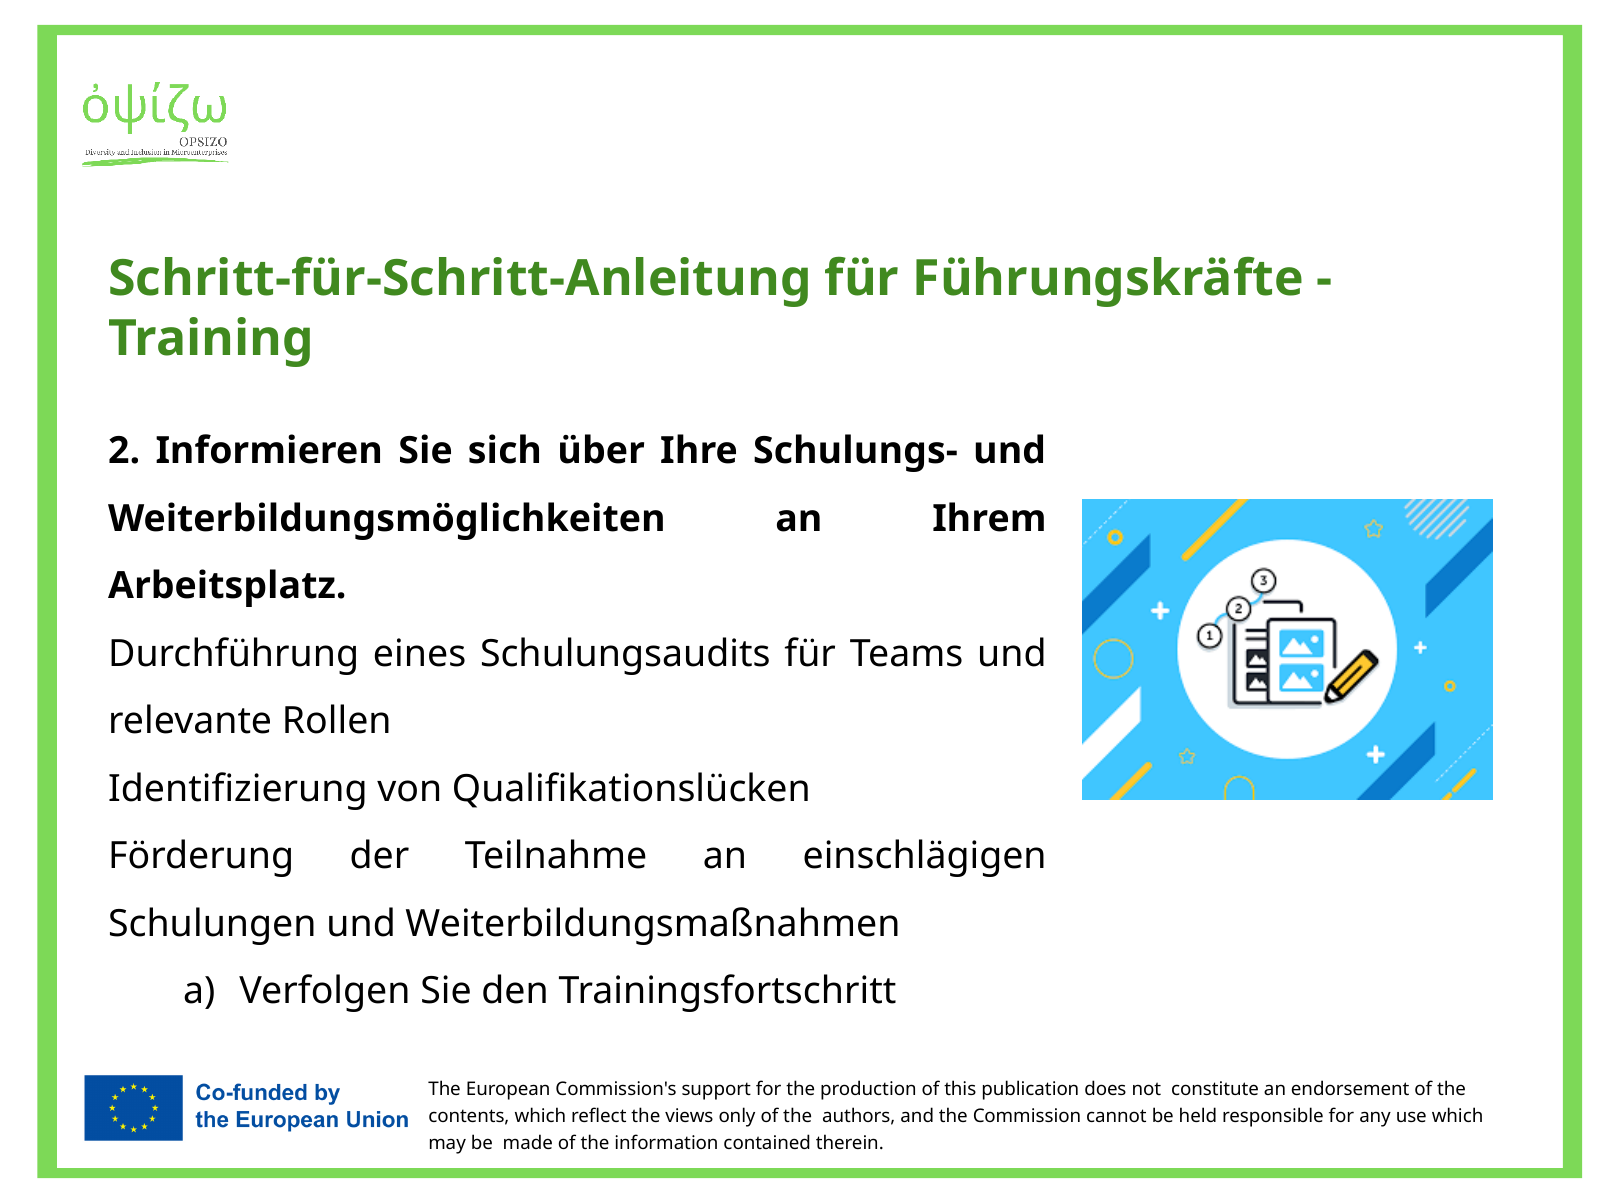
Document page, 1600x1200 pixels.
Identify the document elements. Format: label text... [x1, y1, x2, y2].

picture [1082, 499, 1493, 801]
text_box Schritt-für-Schritt-Anleitung für Führungskräfte - Training [93, 238, 1382, 374]
picture [80, 58, 231, 210]
text_box [37, 24, 1583, 1179]
picture [80, 1071, 433, 1146]
text_box 2. Informieren Sie sich über Ihre Schulungs- und Weiterbildungsmöglichkeiten an Ihrem Arbeitsplatz. Durchführung eines Schulungsaudits für Teams und relevante Rollen Identifizierung von Qualifikationslücken Förderung der Teilnahme an einschlägigen Schulungen und Weiterbildungsmaßnahmen Verfolgen Sie den Trainingsfortschritt [93, 361, 1063, 1072]
text_box The European Commission's support for the production of this publication does not constitute an endorsement of the contents, which reflect the views only of the authors, and the Commission cannot be held responsible for any use which may be made of the information contained therein. [432, 1069, 1520, 1154]
